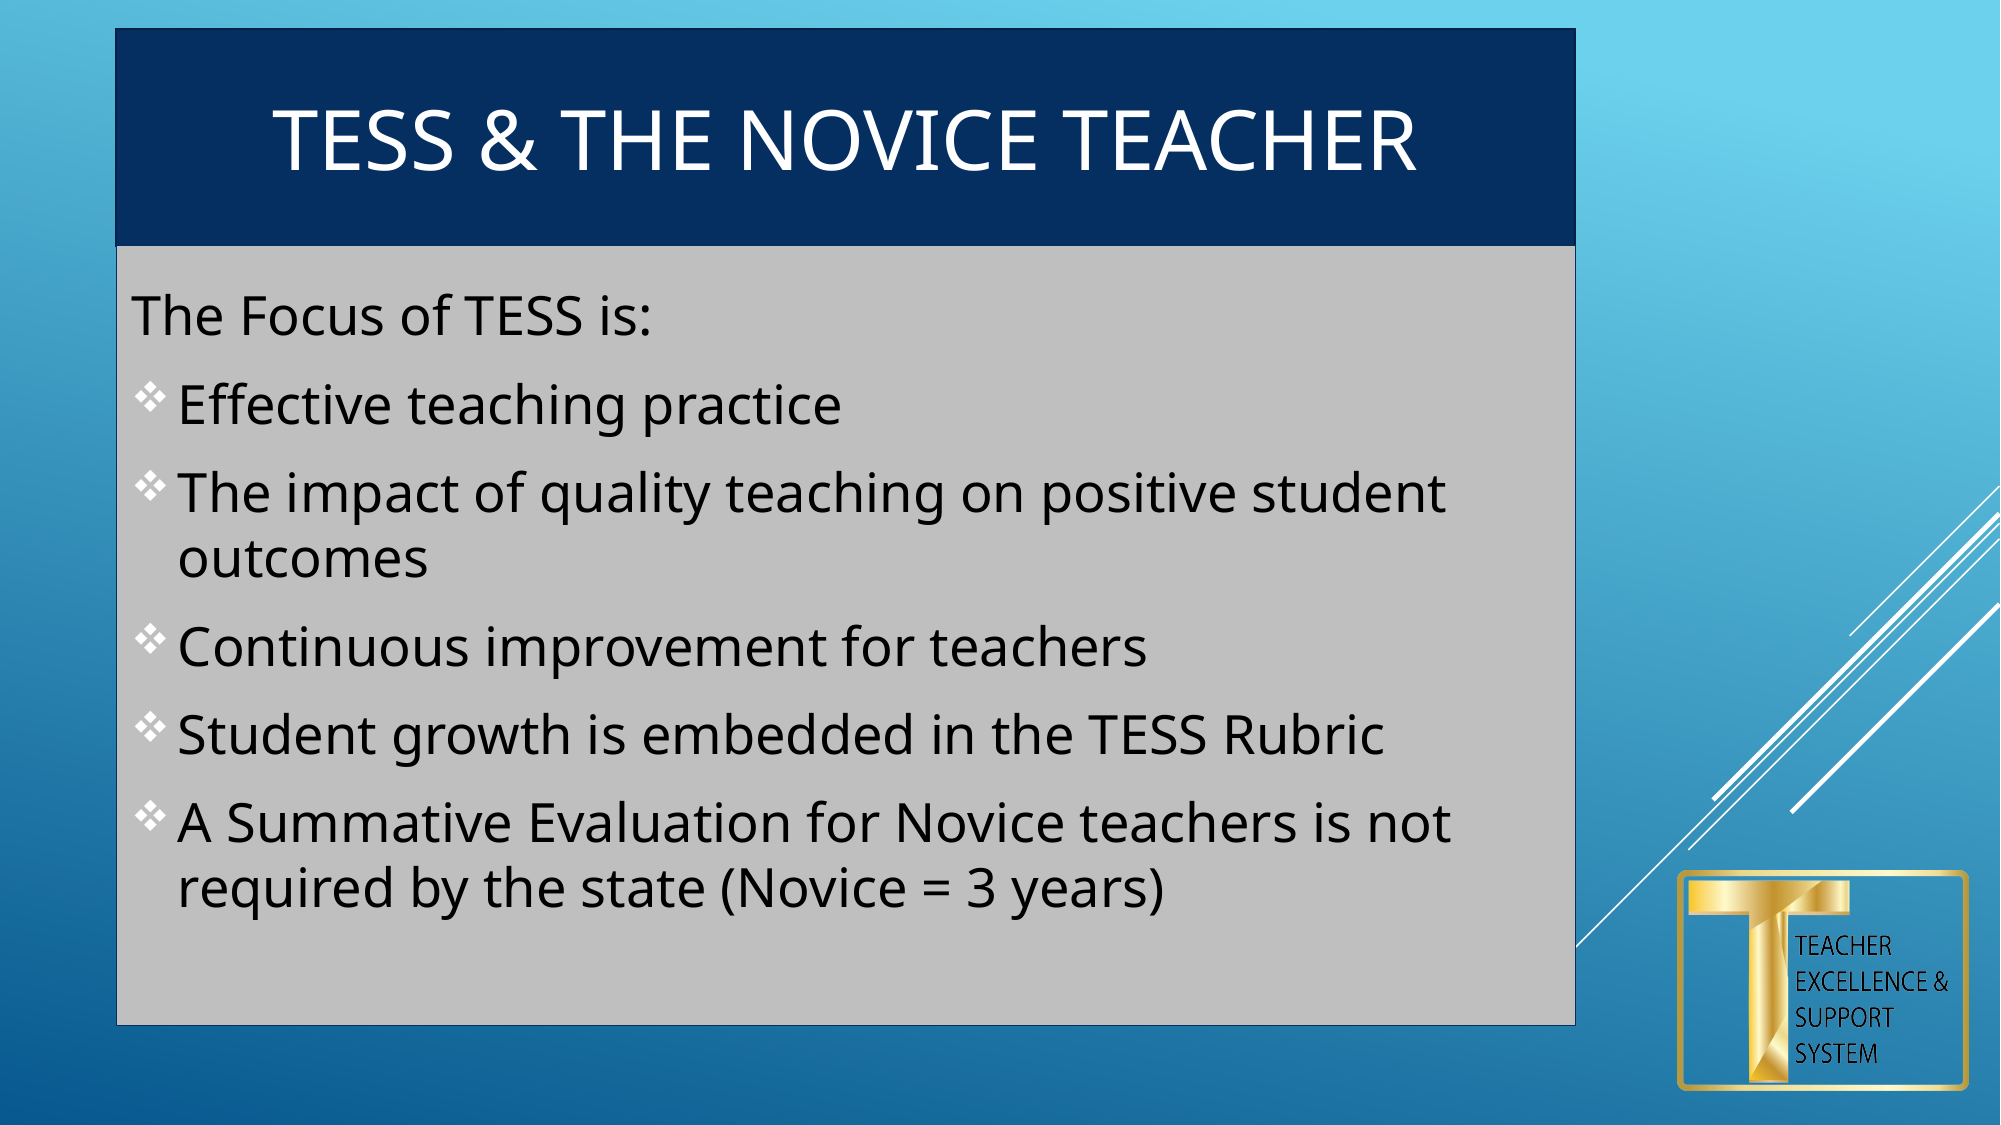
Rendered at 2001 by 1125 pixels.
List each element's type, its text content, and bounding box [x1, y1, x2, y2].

picture [1677, 870, 1969, 1106]
title TESS & the Novice teacher [115, 28, 1576, 247]
list The Focus of TESS is: Effective teaching practice The impact of quality teaching on positive student outcomes Continuous improvement for teachers Student growth is embedded in the TESS Rubric A Summative Evaluation for Novice teachers is not required by the state (Novice = 3 years) [116, 245, 1576, 1026]
